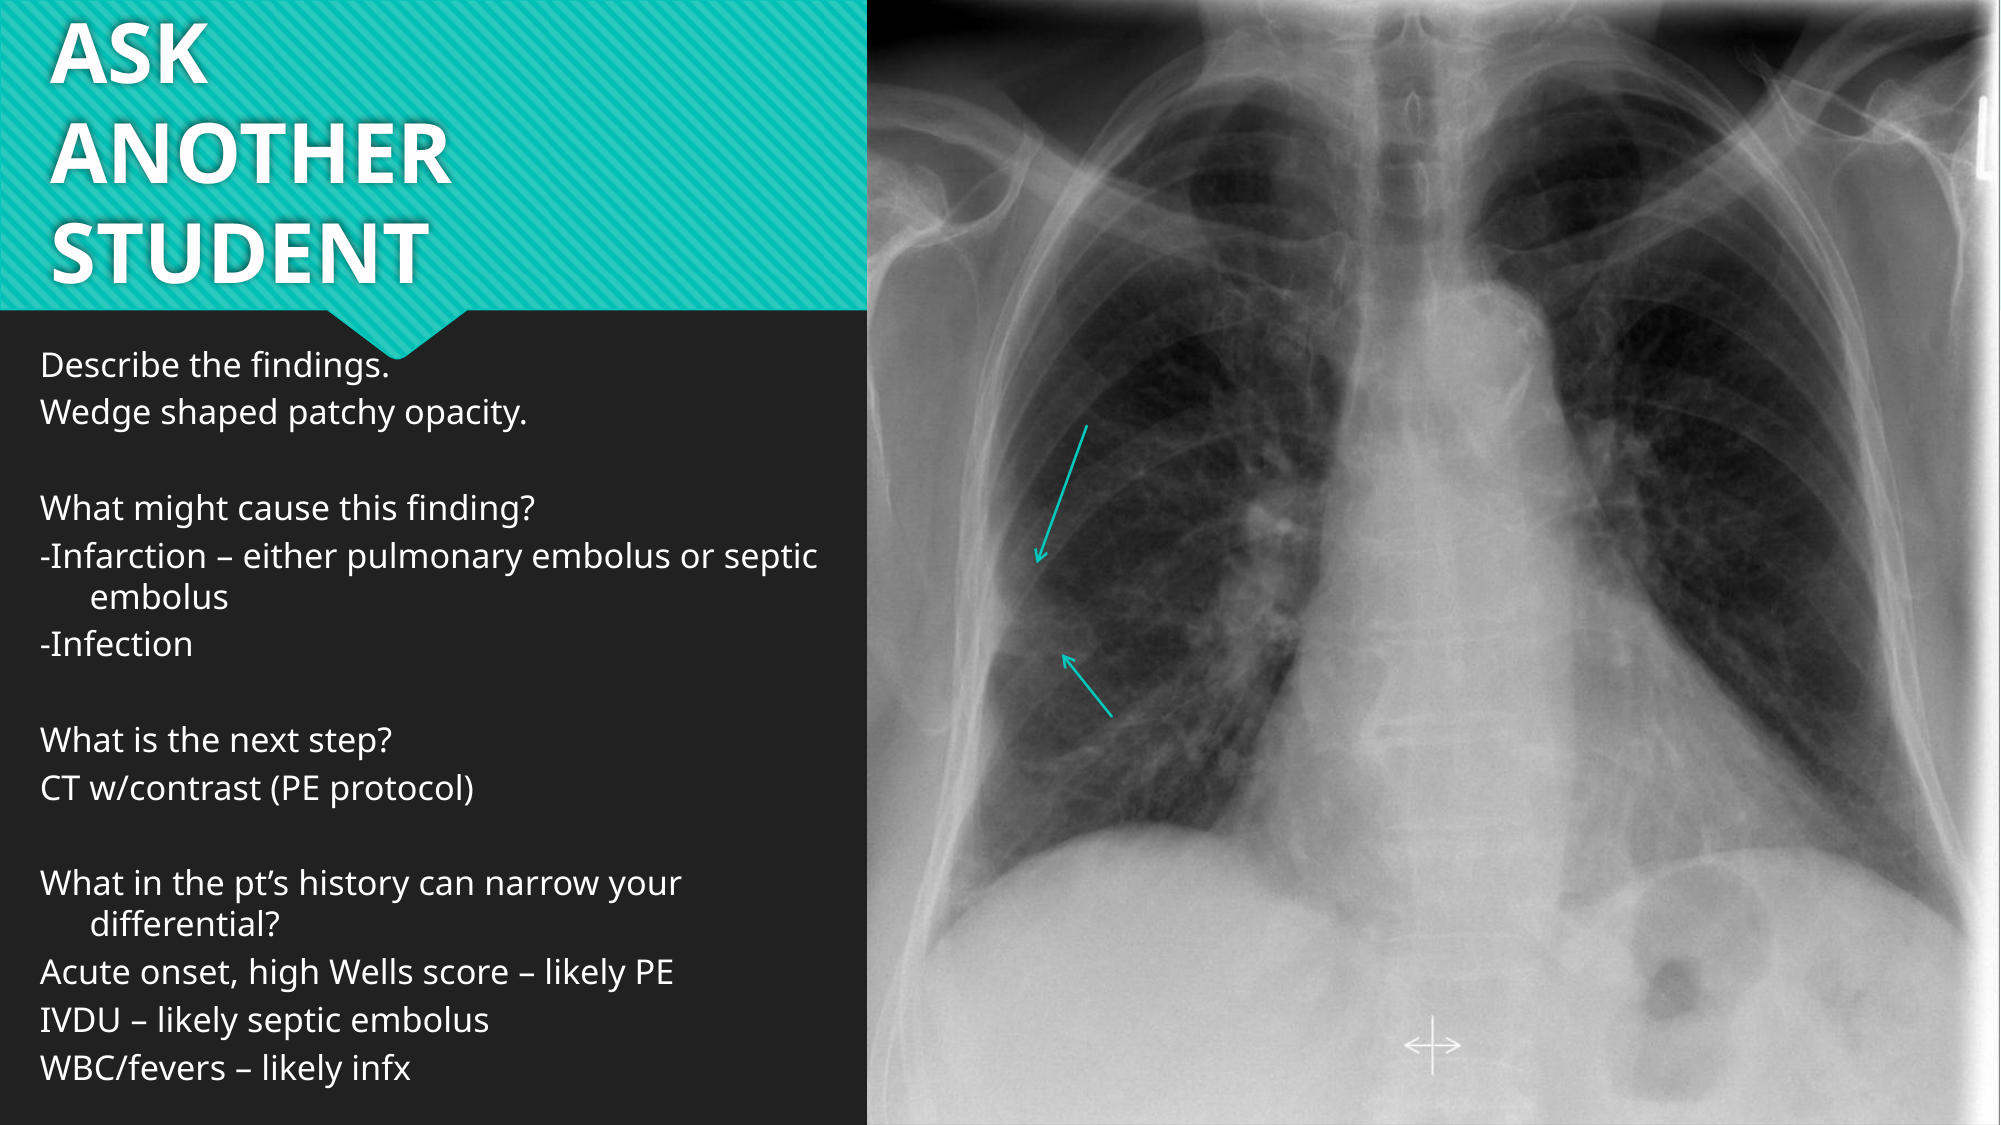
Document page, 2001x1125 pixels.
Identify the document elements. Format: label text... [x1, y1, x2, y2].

title ASK ANOTHER STUDENT [35, 45, 519, 308]
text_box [1036, 425, 1088, 564]
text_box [1061, 653, 1113, 717]
text_box Describe the findings. Wedge shaped patchy opacity. What might cause this finding? -Infarction – either pulmonary embolus or septic embolus -Infection What is the next step? CT w/contrast (PE protocol) What in the pt’s history can narrow your differential? Acute onset, high Wells score – likely PE IVDU – likely septic embolus WBC/fevers – likely infx [24, 335, 849, 1102]
picture [867, 0, 2000, 1125]
